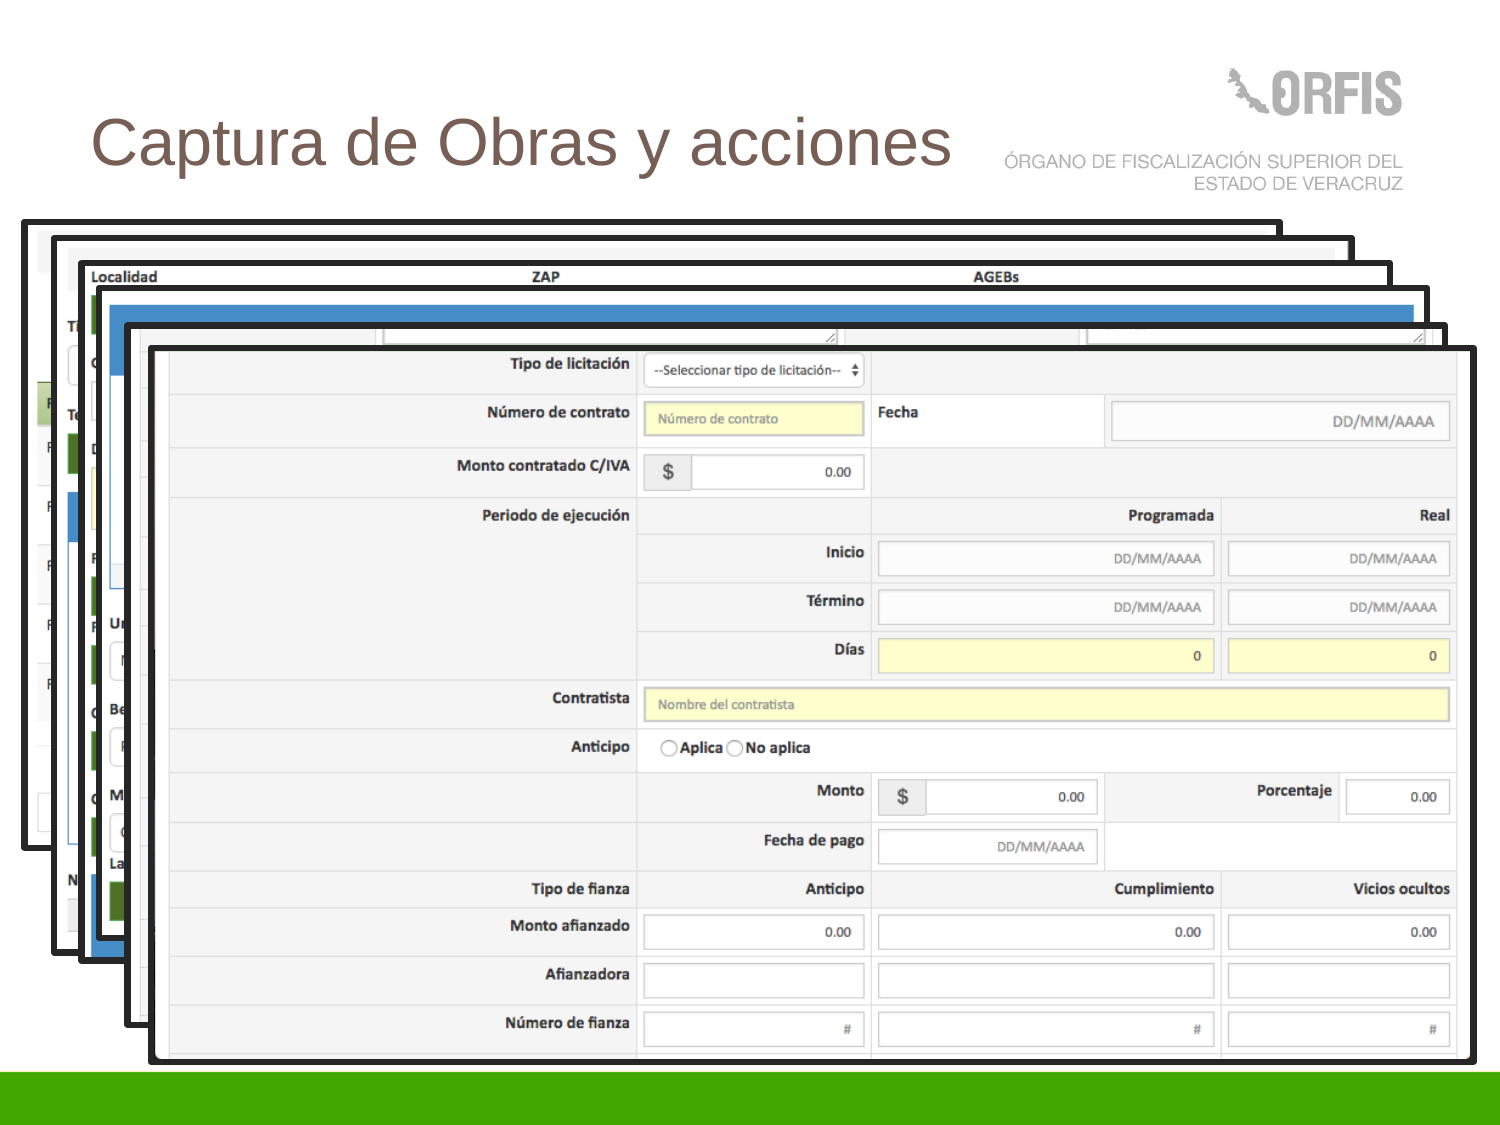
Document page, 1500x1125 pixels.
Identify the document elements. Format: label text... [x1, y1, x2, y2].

title Captura de Obras y acciones [75, 45, 1425, 233]
picture [0, 0, 1500, 1125]
